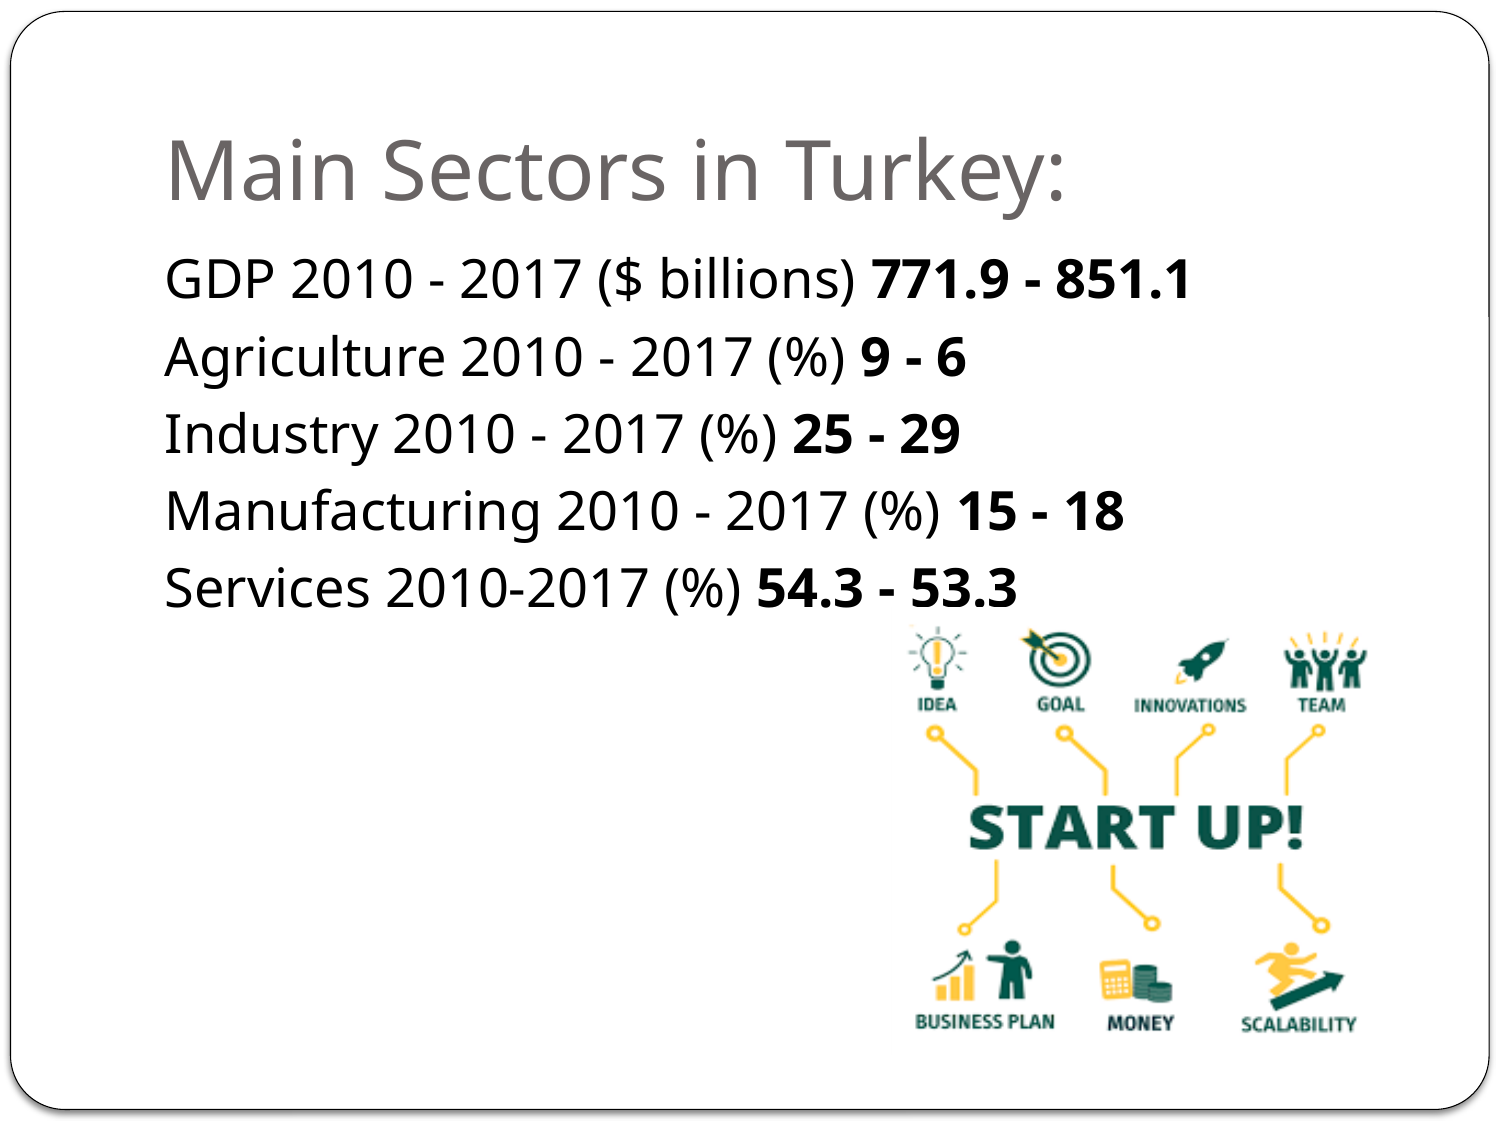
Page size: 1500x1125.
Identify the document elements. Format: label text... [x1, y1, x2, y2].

picture [890, 606, 1383, 1055]
title Main Sectors in Turkey: [150, 45, 1425, 233]
list GDP 2010 - 2017 ($ billions) 771.9 - 851.1 Agriculture 2010 - 2017 (%) 9 - 6 Industry 2010 - 2017 (%) 25 - 29 Manufacturing 2010 - 2017 (%) 15 - 18 Services 2010-2017 (%) 54.3 - 53.3 [150, 237, 1425, 988]
